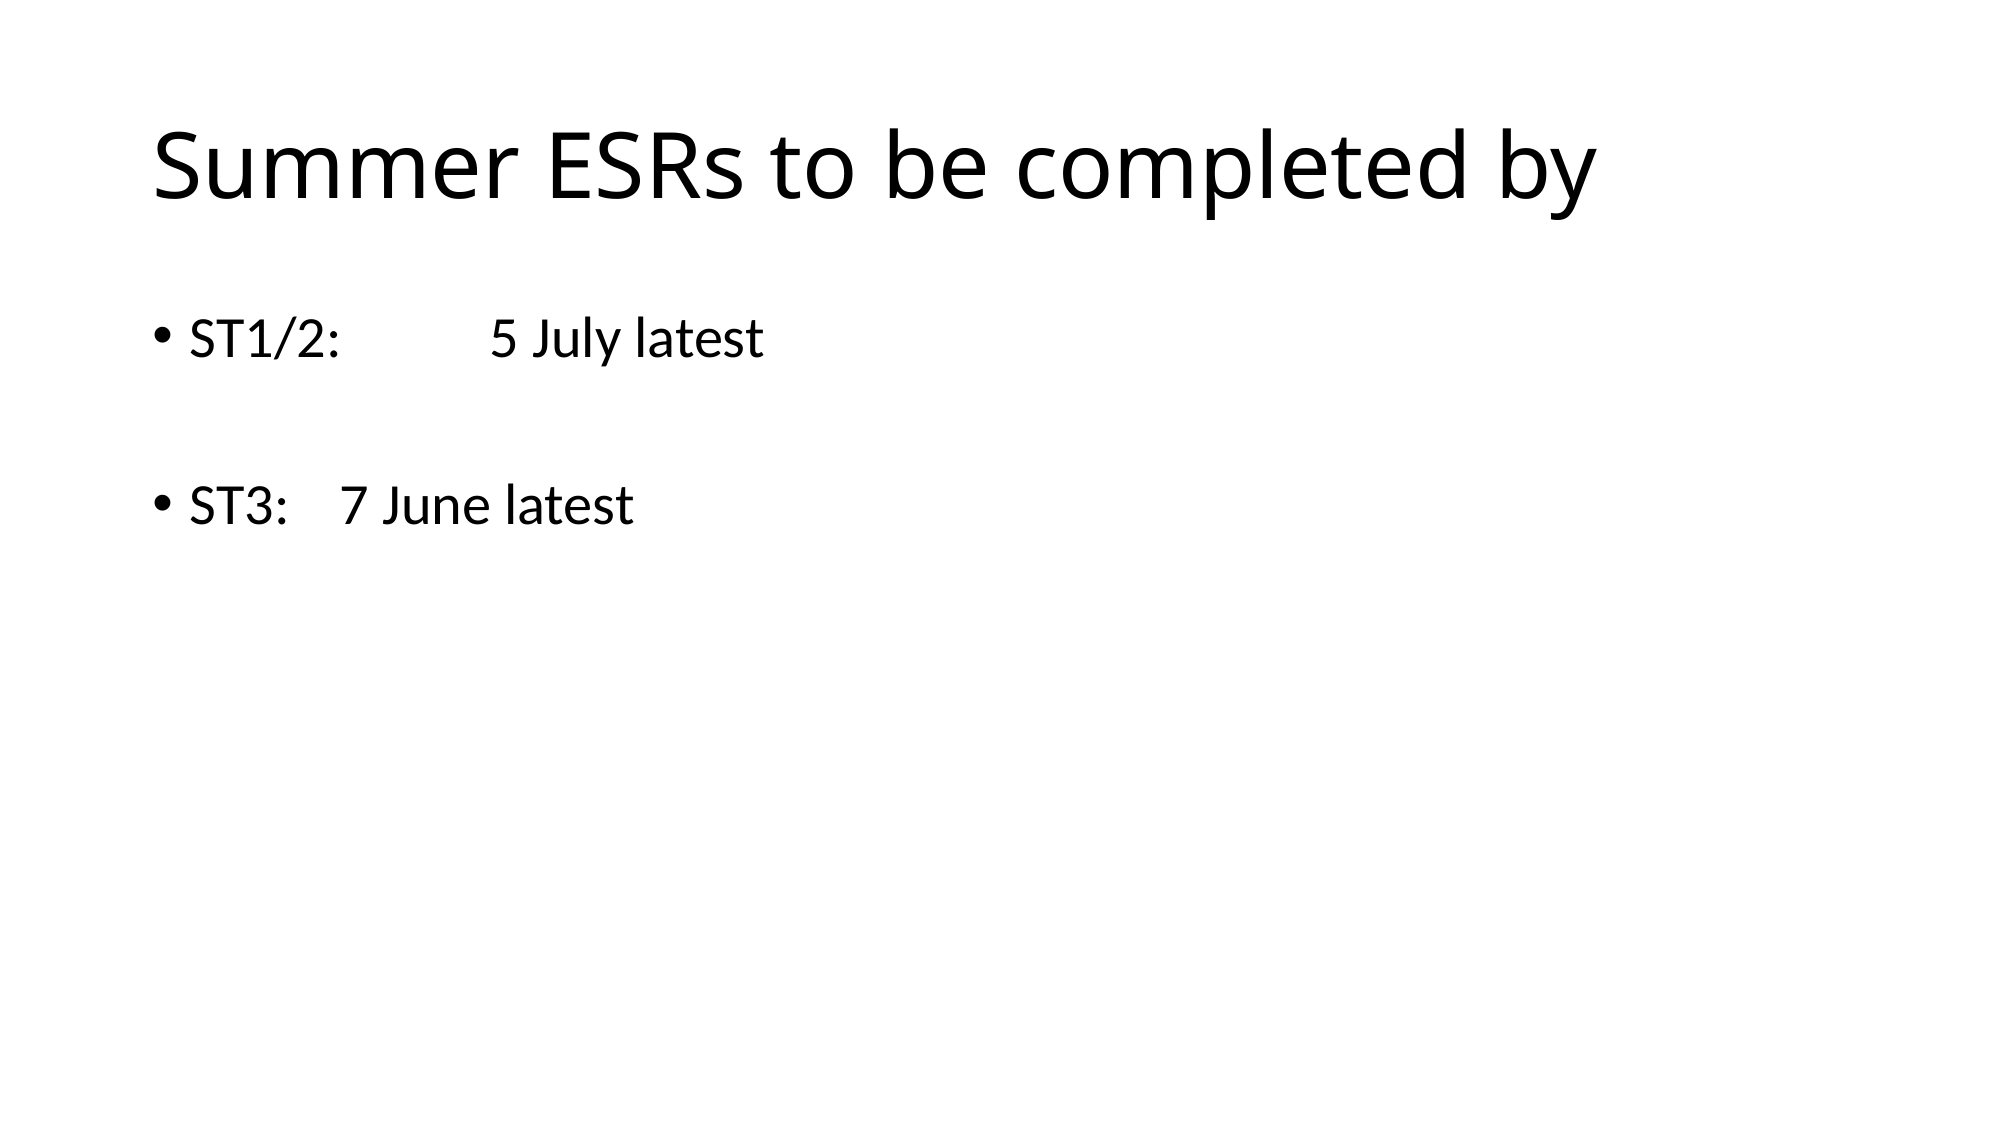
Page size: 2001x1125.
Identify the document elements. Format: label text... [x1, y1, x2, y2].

title Summer ESRs to be completed by [137, 59, 1863, 278]
list ST1/2: 5 July latest ST3: 7 June latest [137, 299, 1863, 1014]
